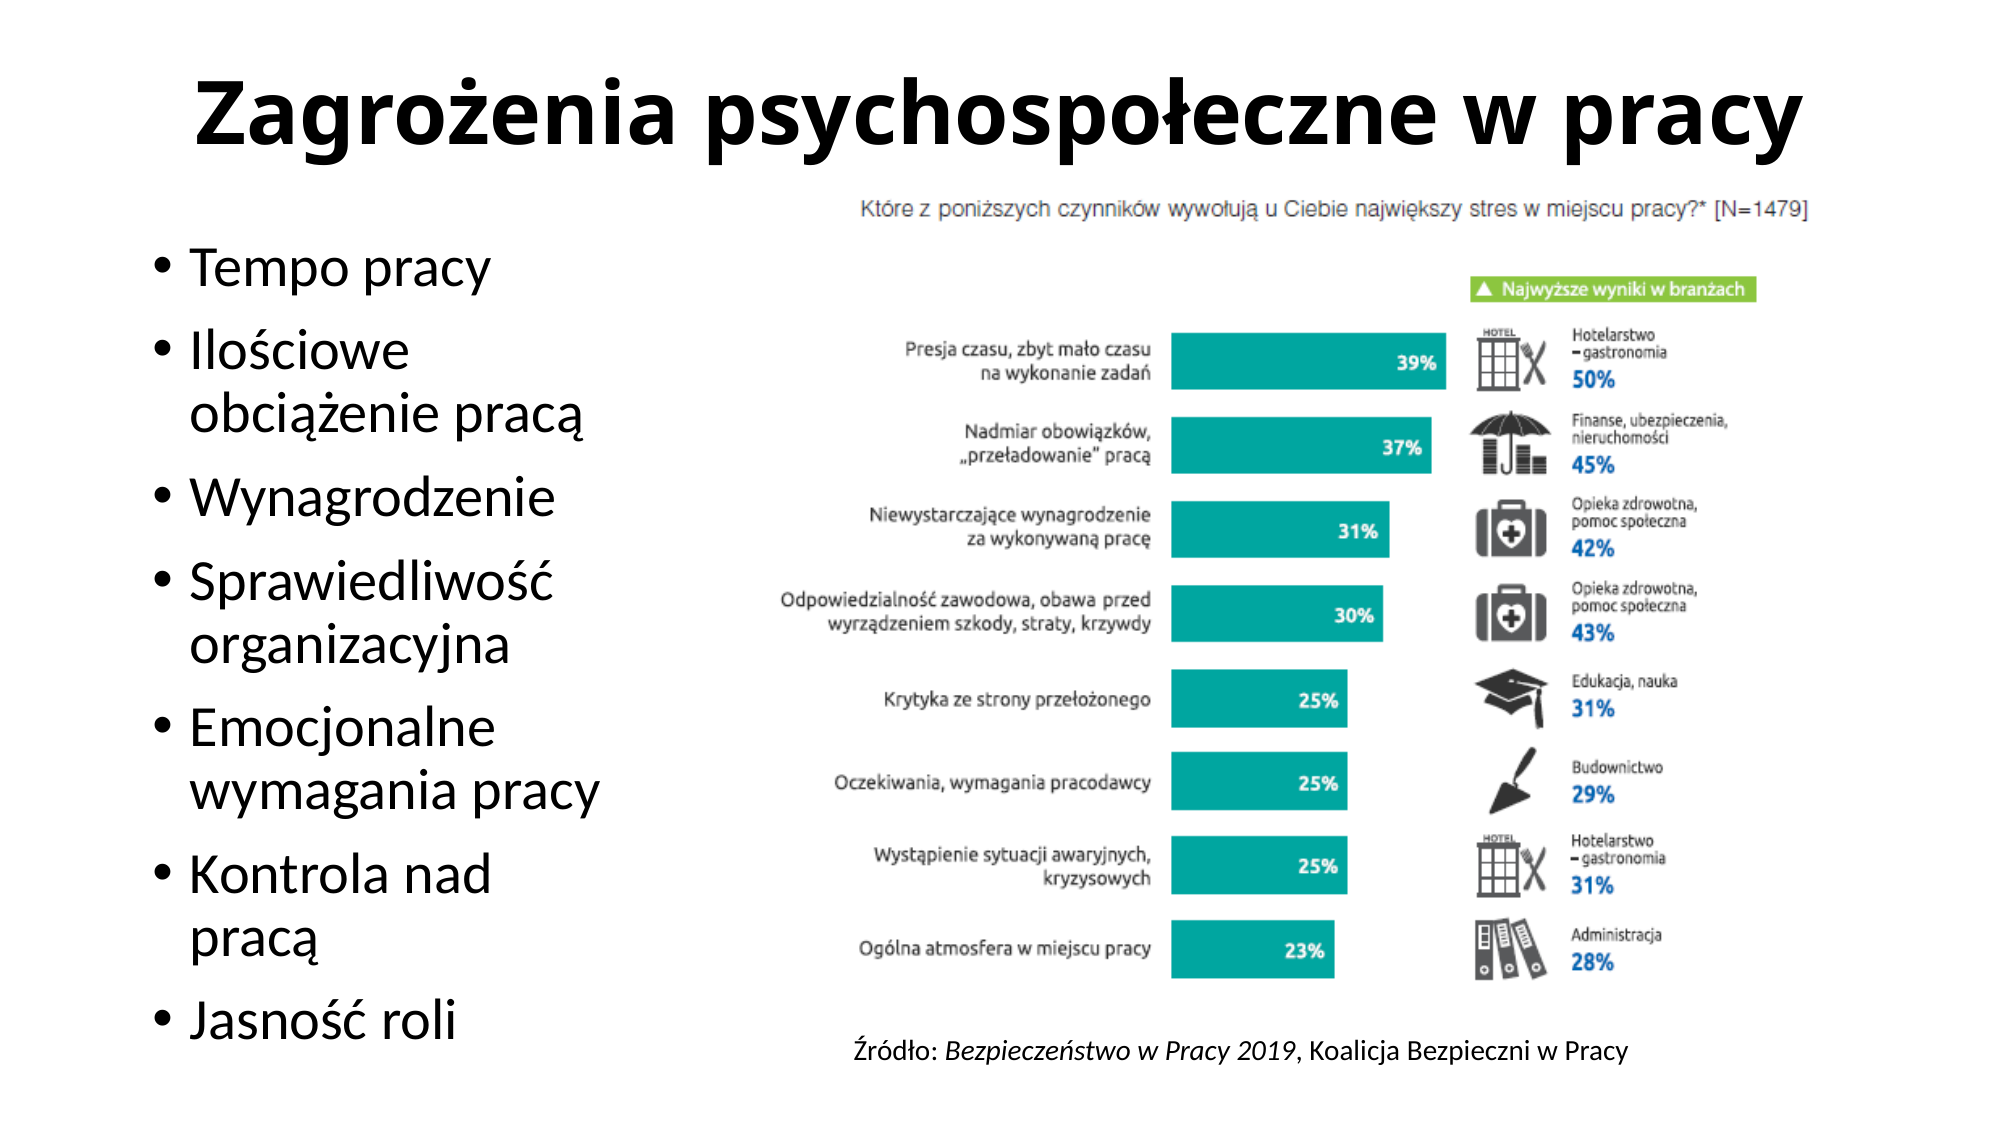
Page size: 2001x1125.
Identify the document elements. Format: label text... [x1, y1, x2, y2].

title Zagrożenia psychospołeczne w pracy [137, 59, 1863, 278]
picture [677, 186, 1912, 1024]
list Tempo pracy Ilościowe obciążenie pracą Wynagrodzenie Sprawiedliwość organizacyjna Emocjonalne wymagania pracy Kontrola nad pracą Jasność roli [137, 228, 640, 1066]
text_box Źródło: Bezpieczeństwo w Pracy 2019, Koalicja Bezpieczni w Pracy [838, 1024, 1644, 1074]
